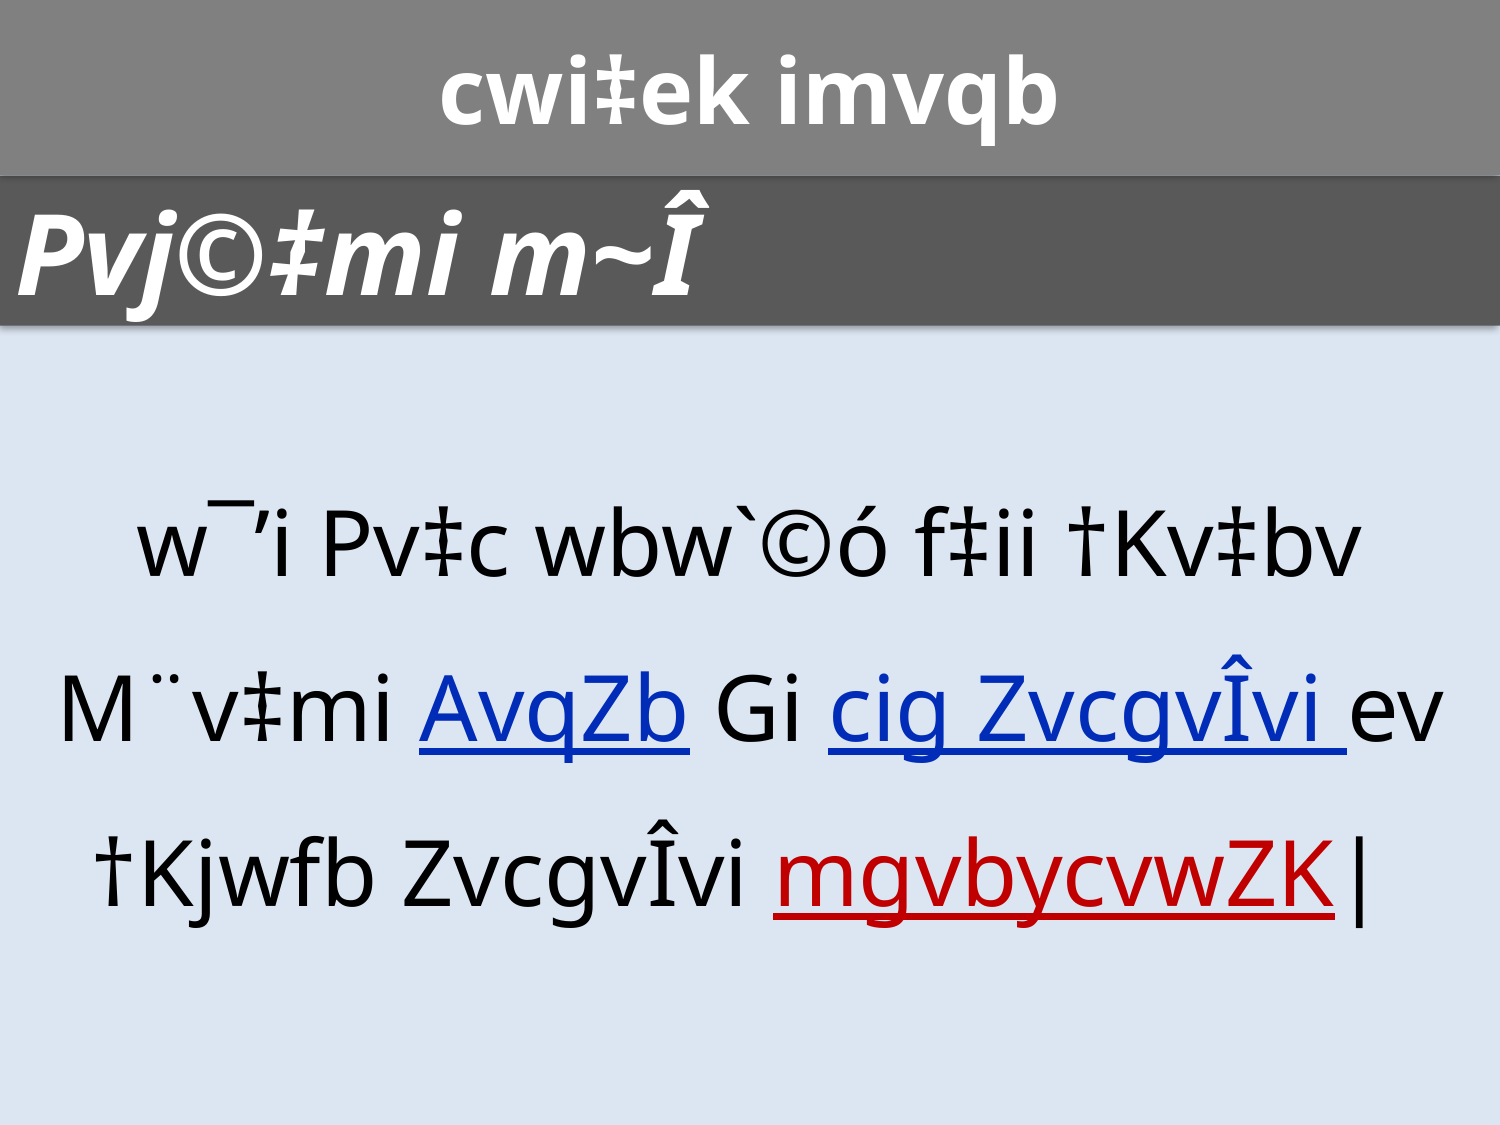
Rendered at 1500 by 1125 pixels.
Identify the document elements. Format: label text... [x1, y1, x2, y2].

text_box w¯’i Pv‡c wbw`©ó f‡ii †Kv‡bv M¨v‡mi AvqZb Gi cig ZvcgvÎvi ev †Kjwfb ZvcgvÎvi mgvbycvwZK| [0, 422, 1500, 933]
text_box cwi‡ek imvqb [0, 0, 1500, 175]
text_box Pvj©‡mi m~Î [0, 182, 1500, 326]
